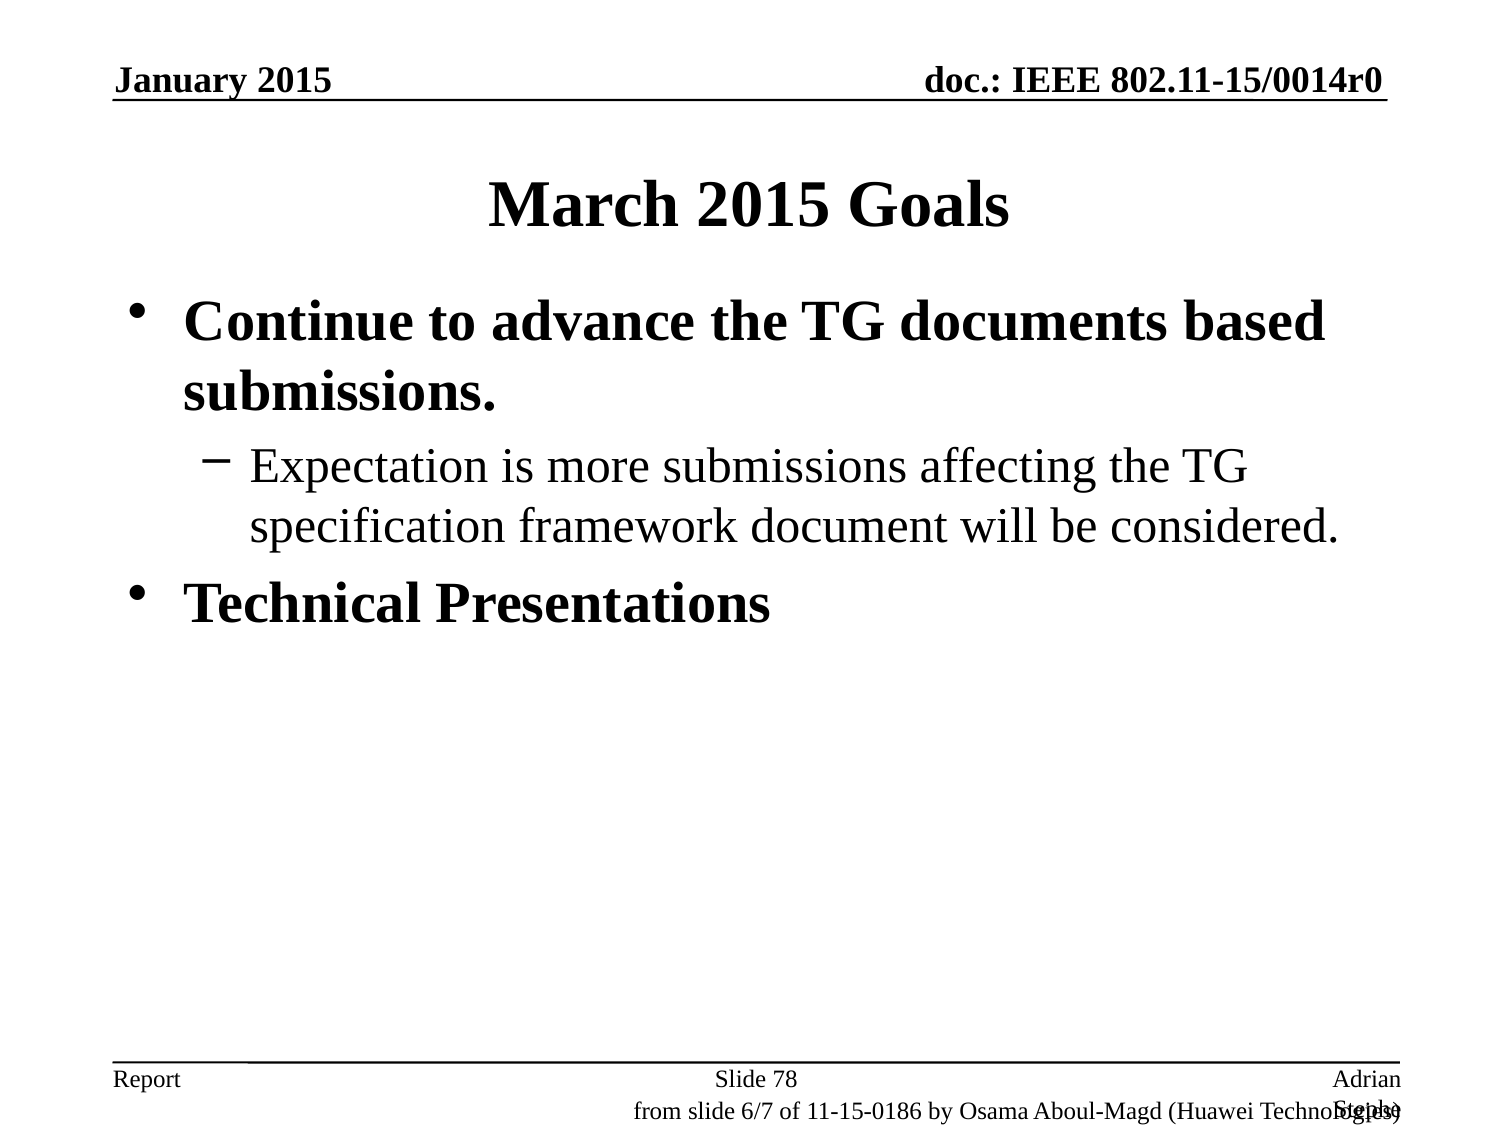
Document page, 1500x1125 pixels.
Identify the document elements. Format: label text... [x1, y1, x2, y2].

list Continue to advance the TG documents based submissions. Expectation is more submissions affecting the TG specification framework document will be considered. Technical Presentations [112, 275, 1438, 1000]
footer Adrian Stephens, Intel Corporation [1324, 1061, 1402, 1087]
slide_number Slide 78 [711, 1061, 801, 1087]
title March 2015 Goals [112, 112, 1388, 275]
text_box from slide 6/7 of 11-15-0186 by Osama Aboul-Magd (Huawei Technologies) [343, 1087, 1417, 1125]
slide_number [114, 54, 374, 101]
